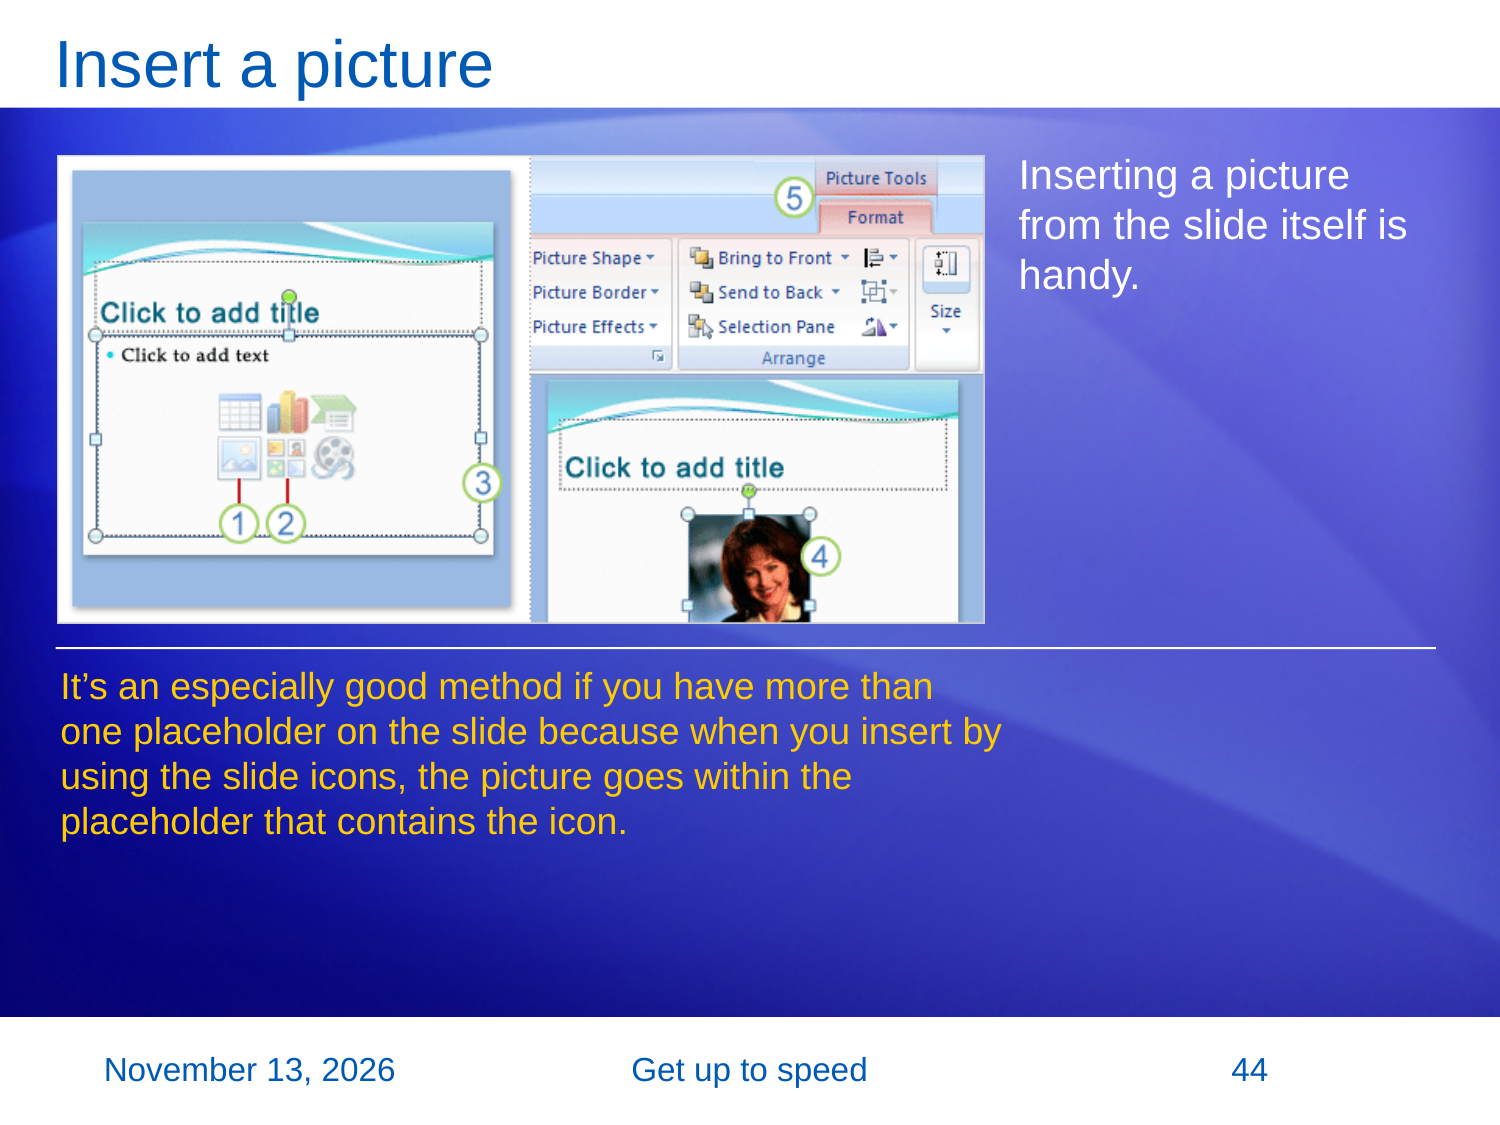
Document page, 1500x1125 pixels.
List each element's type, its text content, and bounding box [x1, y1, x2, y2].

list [57, 155, 985, 624]
picture [0, 108, 1500, 1017]
text_box It’s an especially good method if you have more than one placeholder on the slide because when you insert by using the slide icons, the picture goes within the placeholder that contains the icon. [45, 655, 1018, 870]
footer Get up to speed [445, 1016, 1055, 1096]
slide_number 44 [1074, 1016, 1426, 1096]
text_box Inserting a picture from the slide itself is handy. [1003, 140, 1454, 594]
title Insert a picture [39, 10, 1500, 112]
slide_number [74, 1016, 426, 1096]
